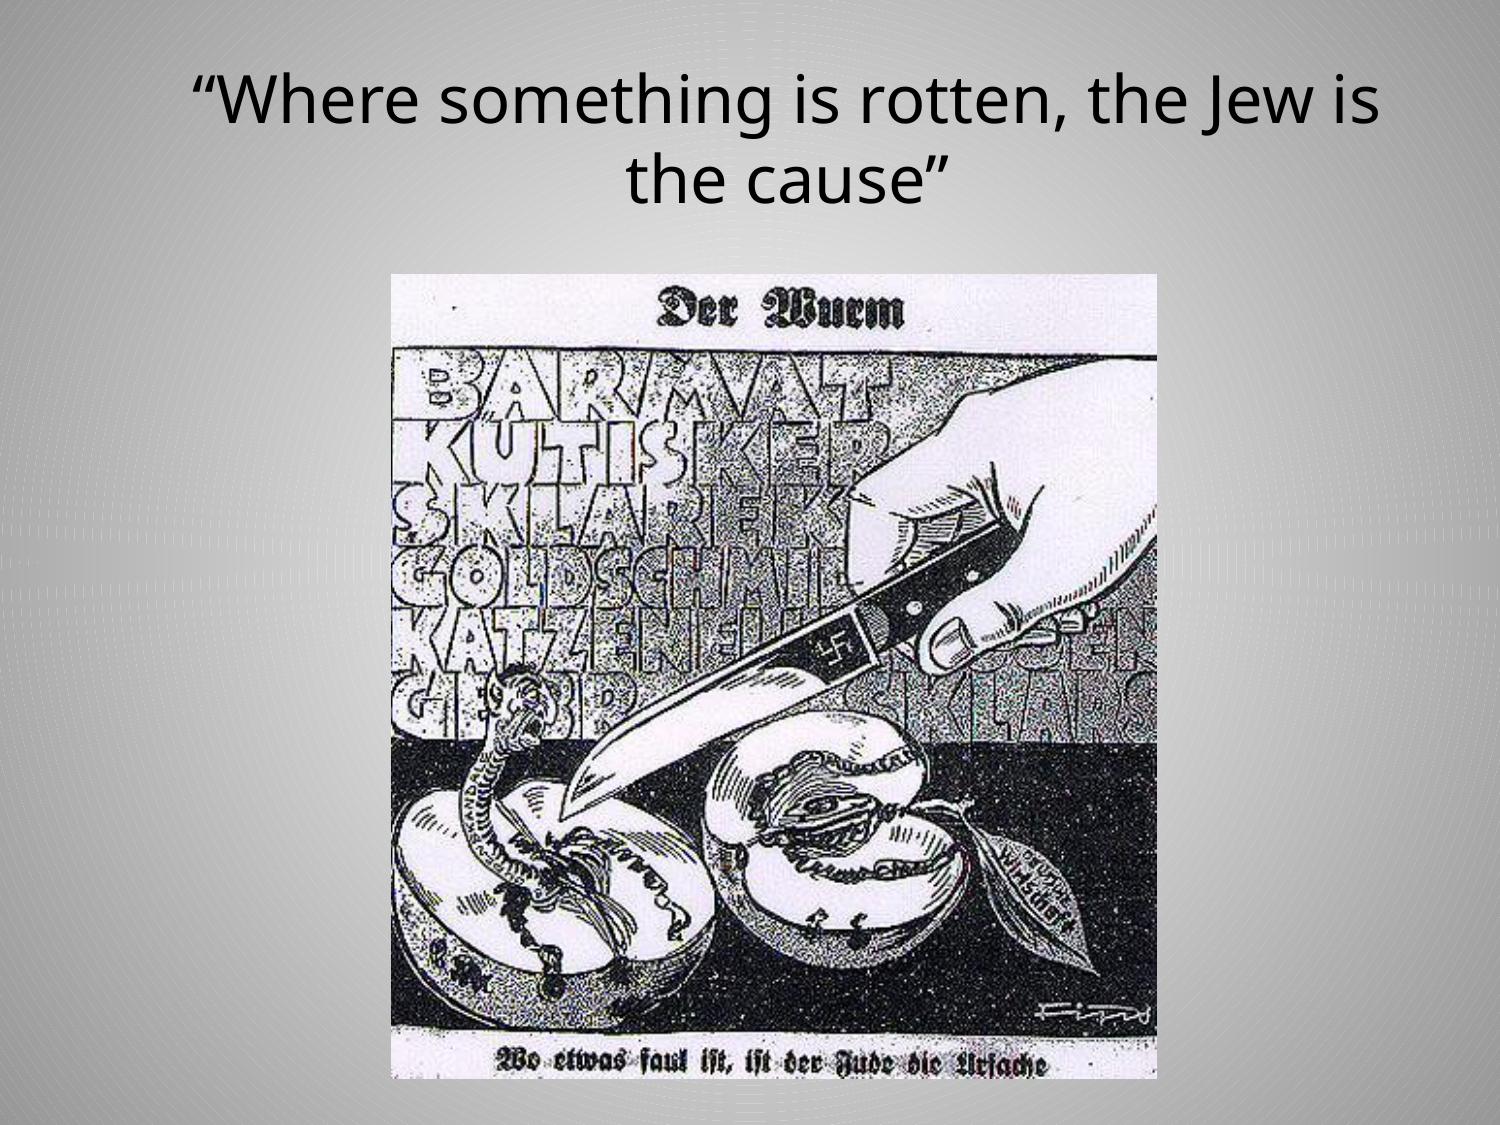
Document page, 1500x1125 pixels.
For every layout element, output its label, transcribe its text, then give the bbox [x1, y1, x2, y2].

list “Where something is rotten, the Jew is the cause” [115, 0, 1403, 275]
picture [390, 274, 1157, 1079]
